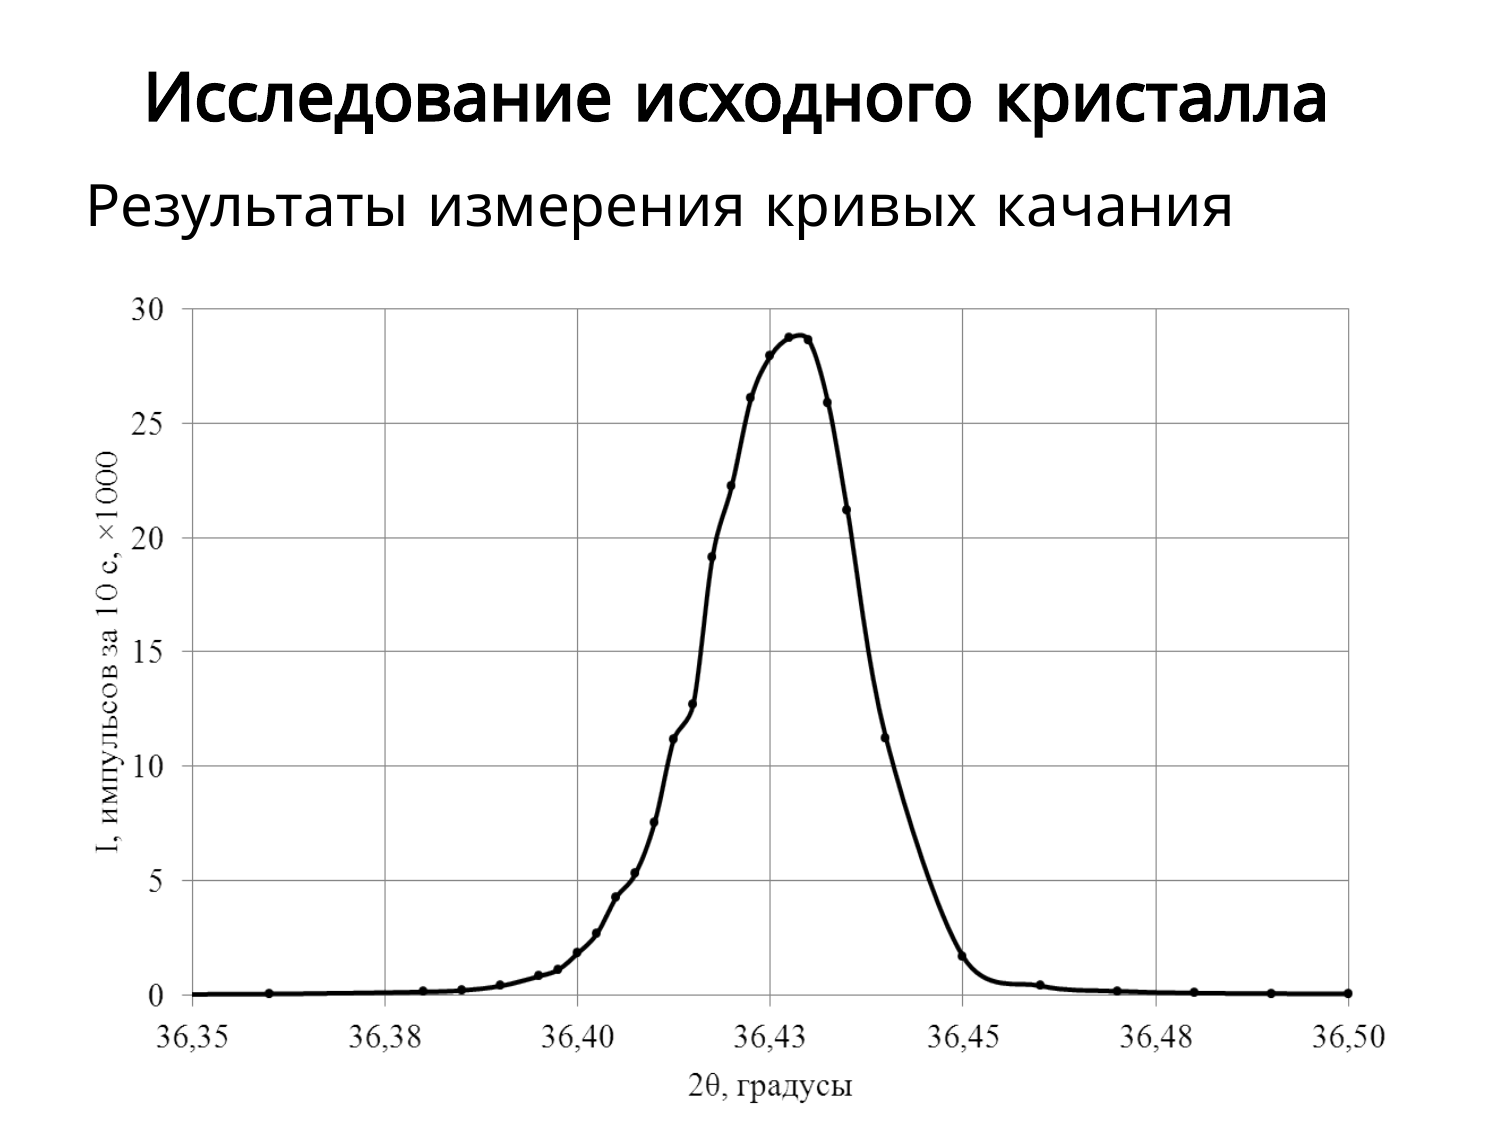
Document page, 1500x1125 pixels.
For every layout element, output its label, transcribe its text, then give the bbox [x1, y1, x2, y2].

title Исследование исходного кристалла [46, 0, 1428, 188]
text_box Результаты измерения кривых качания [70, 160, 1471, 246]
picture [29, 219, 1424, 1125]
